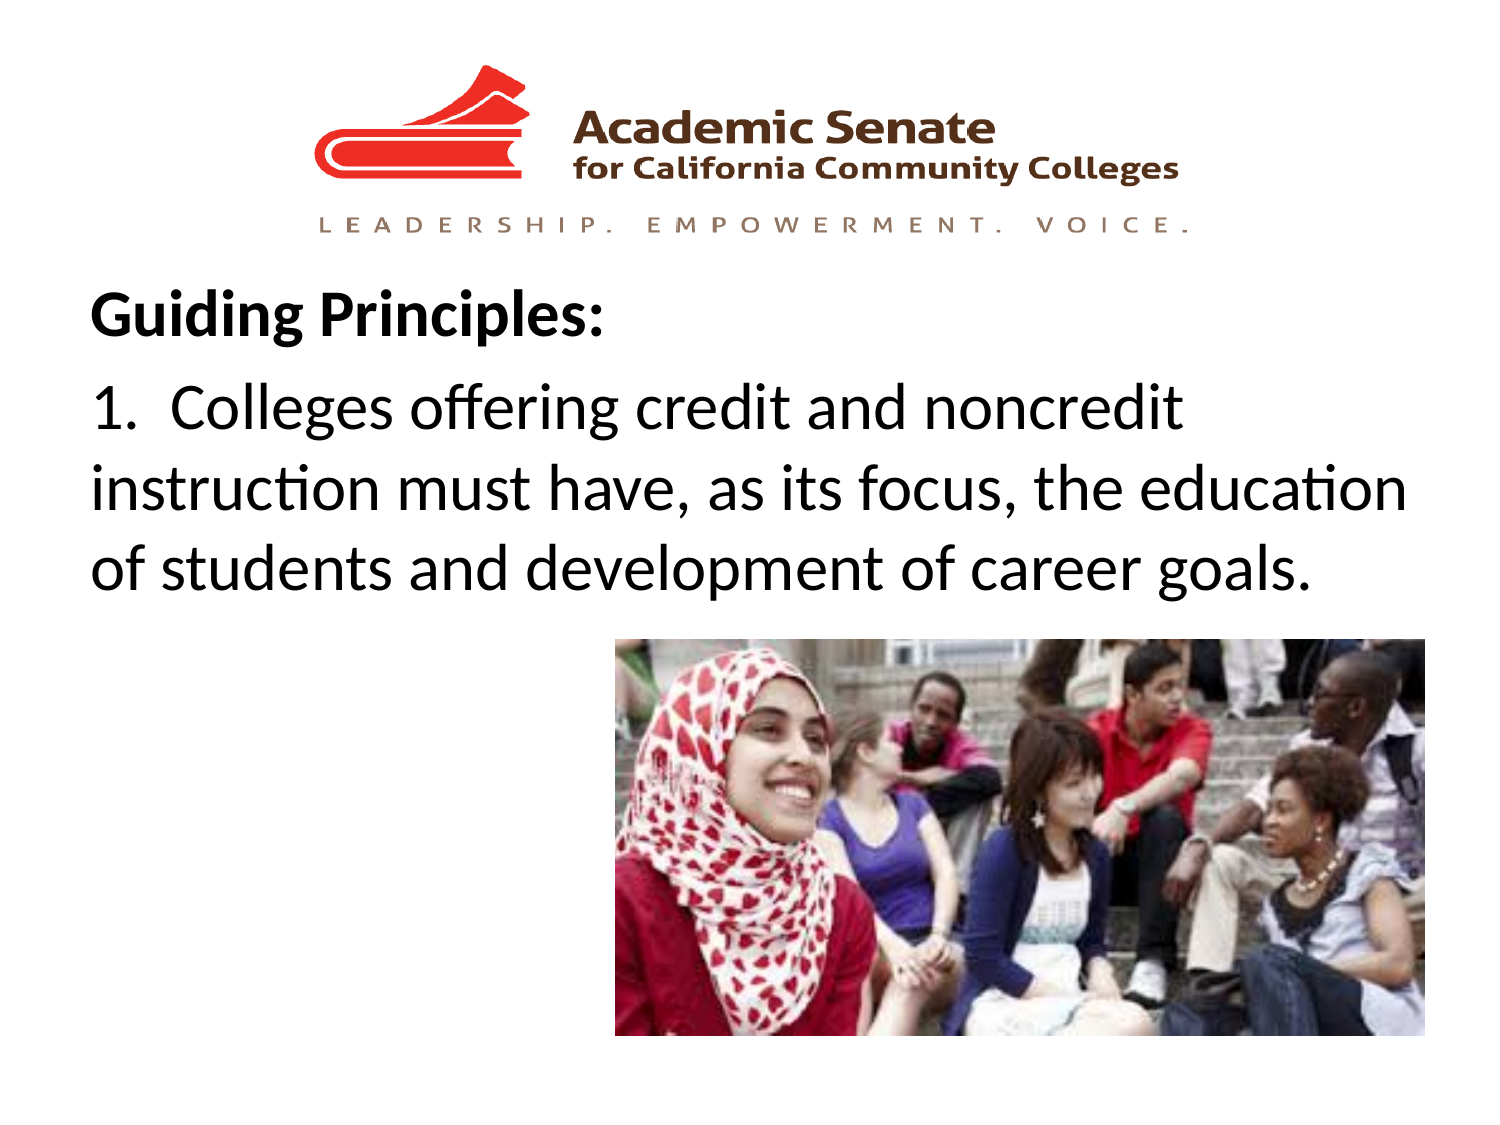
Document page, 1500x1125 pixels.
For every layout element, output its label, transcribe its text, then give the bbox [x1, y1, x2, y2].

list Guiding Principles: 1. Colleges offering credit and noncredit instruction must have, as its focus, the education of students and development of career goals. [75, 262, 1425, 1005]
picture [614, 638, 1426, 1036]
picture [314, 65, 1187, 233]
